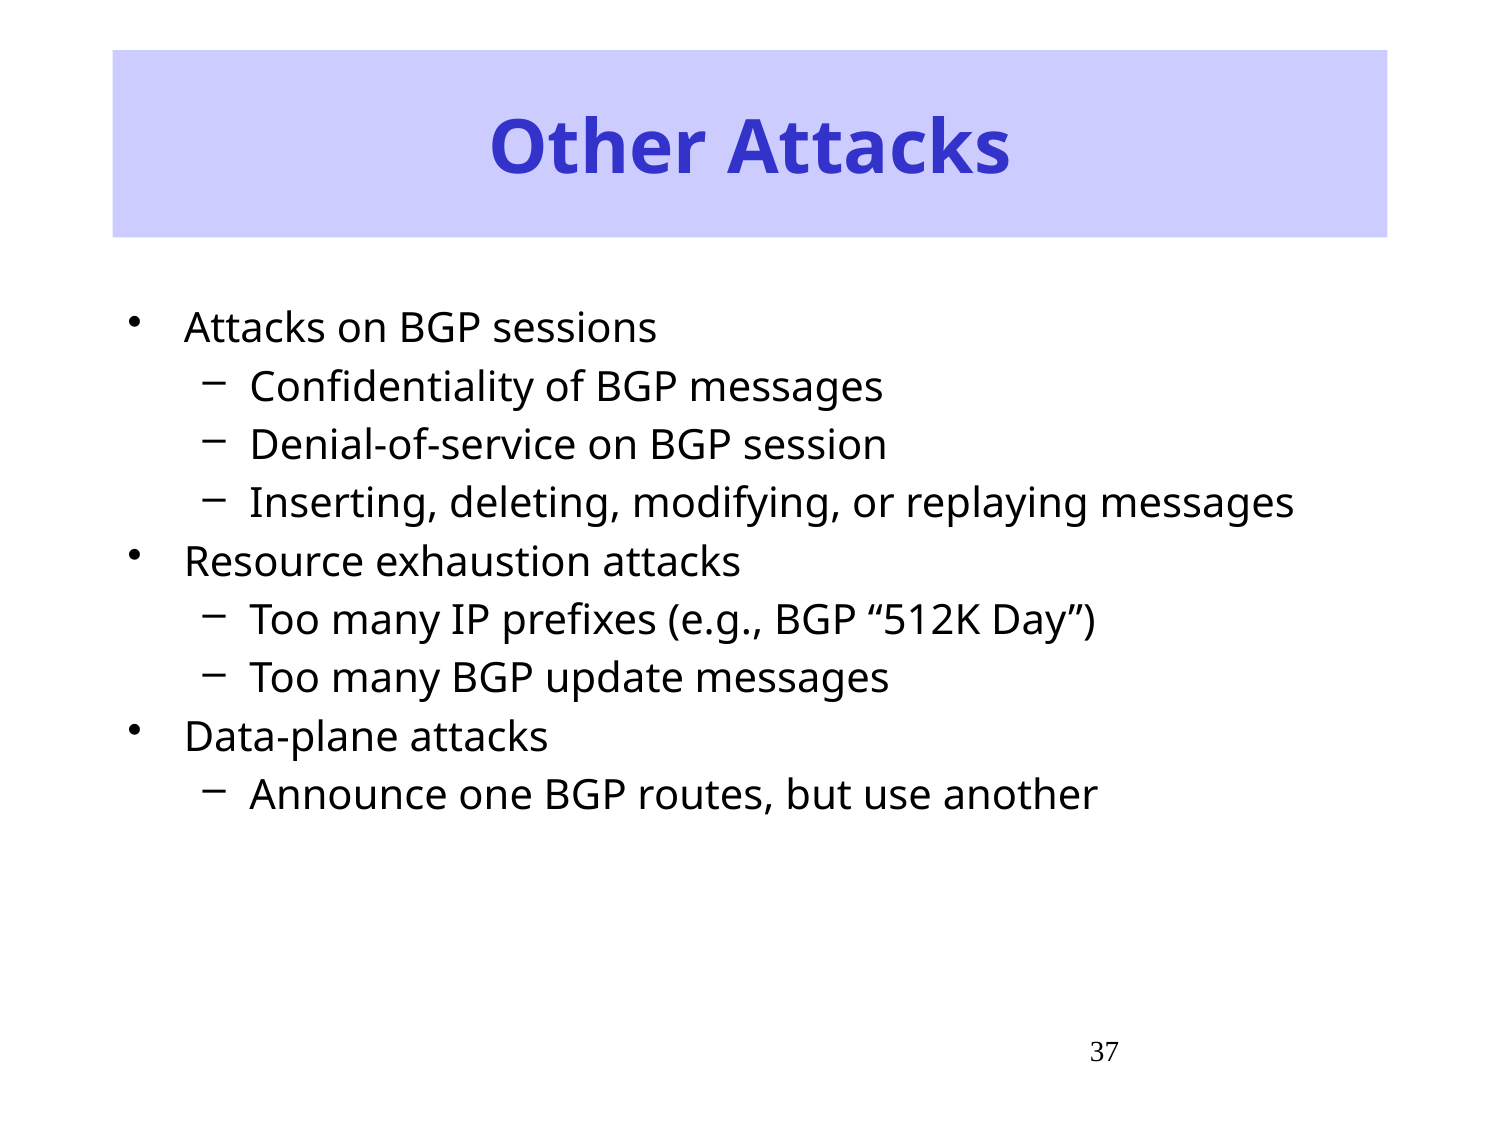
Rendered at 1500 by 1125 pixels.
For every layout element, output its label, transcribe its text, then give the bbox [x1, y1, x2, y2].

slide_number 37 [1074, 1025, 1388, 1100]
title Other Attacks [112, 50, 1388, 238]
list Attacks on BGP sessions Confidentiality of BGP messages Denial-of-service on BGP session Inserting, deleting, modifying, or replaying messages Resource exhaustion attacks Too many IP prefixes (e.g., BGP “512K Day”) Too many BGP update messages Data-plane attacks Announce one BGP routes, but use another [112, 293, 1388, 969]
